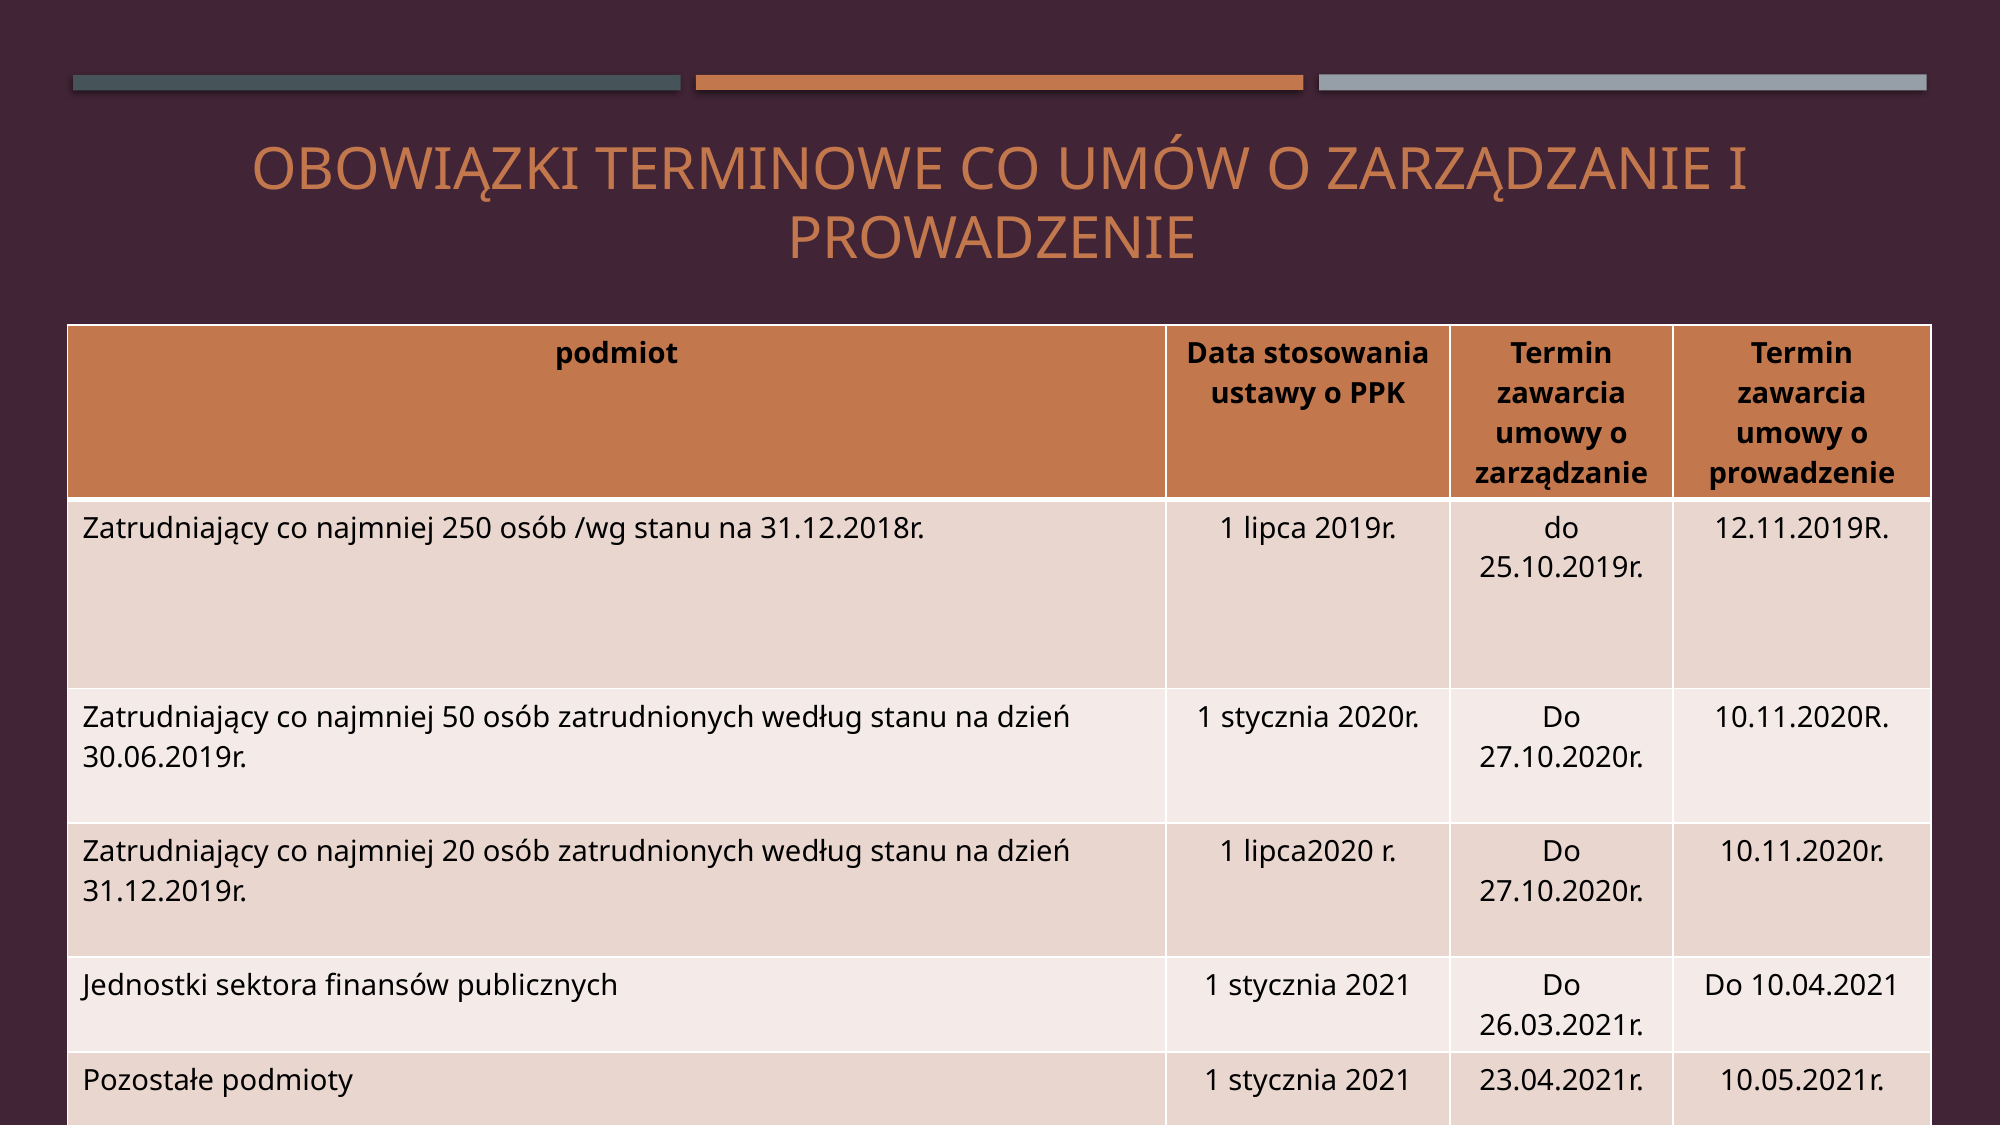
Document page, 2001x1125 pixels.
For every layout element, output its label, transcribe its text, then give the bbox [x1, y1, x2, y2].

title Obowiązki terminowe co umów o zarządzanie i prowadzenie [95, 119, 1905, 282]
table_header Data stosowania ustawy o PPK [1167, 326, 1449, 497]
table_cell 12.11.2019R. [1674, 502, 1930, 688]
table_cell 1 stycznia 2021 [1167, 958, 1449, 1051]
table_cell 1 lipca2020 r. [1167, 824, 1449, 956]
table_cell Zatrudniający co najmniej 20 osób zatrudnionych według stanu na dzień 31.12.2019r. [68, 824, 1165, 956]
table_cell Do 10.04.2021 [1674, 958, 1930, 1051]
table_cell Do 27.10.2020r. [1451, 824, 1672, 956]
table_cell Do 26.03.2021r. [1451, 958, 1672, 1051]
table_cell 1 stycznia 2021 [1167, 1053, 1449, 1125]
table_cell Zatrudniający co najmniej 250 osób /wg stanu na 31.12.2018r. [68, 502, 1165, 688]
table_header podmiot [68, 326, 1165, 497]
table_cell Do 27.10.2020r. [1451, 689, 1672, 822]
table_header Termin zawarcia umowy o prowadzenie [1674, 326, 1930, 497]
table_cell Jednostki sektora finansów publicznych [68, 958, 1165, 1051]
table_cell 10.11.2020r. [1674, 824, 1930, 956]
table_header Termin zawarcia umowy o zarządzanie [1451, 326, 1672, 497]
table_cell 23.04.2021r. [1451, 1053, 1672, 1125]
table_cell 10.11.2020R. [1674, 689, 1930, 822]
table_cell 10.05.2021r. [1674, 1053, 1930, 1125]
table_cell Pozostałe podmioty [68, 1053, 1165, 1125]
table_cell Zatrudniający co najmniej 50 osób zatrudnionych według stanu na dzień 30.06.2019r. [68, 689, 1165, 822]
table_cell 1 lipca 2019r. [1167, 502, 1449, 688]
table_cell 1 stycznia 2020r. [1167, 689, 1449, 822]
table_cell do 25.10.2019r. [1451, 502, 1672, 688]
